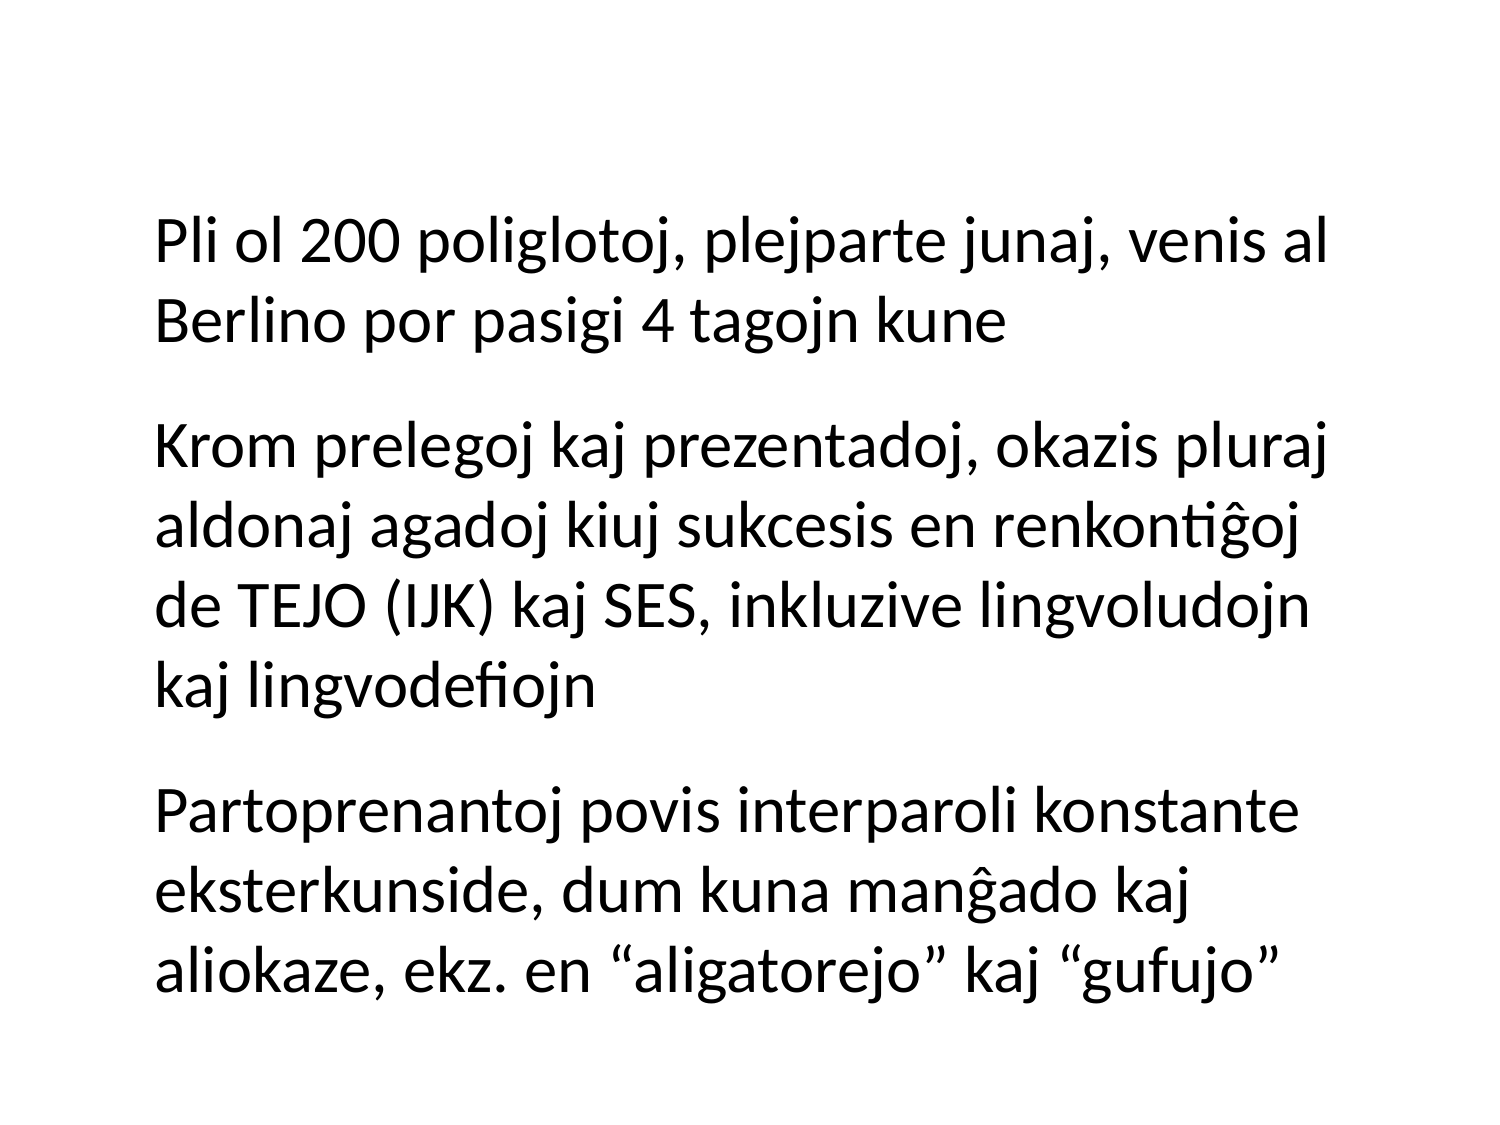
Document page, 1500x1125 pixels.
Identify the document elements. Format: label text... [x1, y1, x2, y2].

text_box Pli ol 200 poliglotoj, plejparte junaj, venis al Berlino por pasigi 4 tagojn kune Krom prelegoj kaj prezentadoj, okazis pluraj aldonaj agadoj kiuj sukcesis en renkontiĝoj de TEJO (IJK) kaj SES, inkluzive lingvoludojn kaj lingvodefiojn Partoprenantoj povis interparoli konstante eksterkunside, dum kuna manĝado kaj aliokaze, ekz. en “aligatorejo” kaj “gufujo” [139, 188, 1400, 1014]
